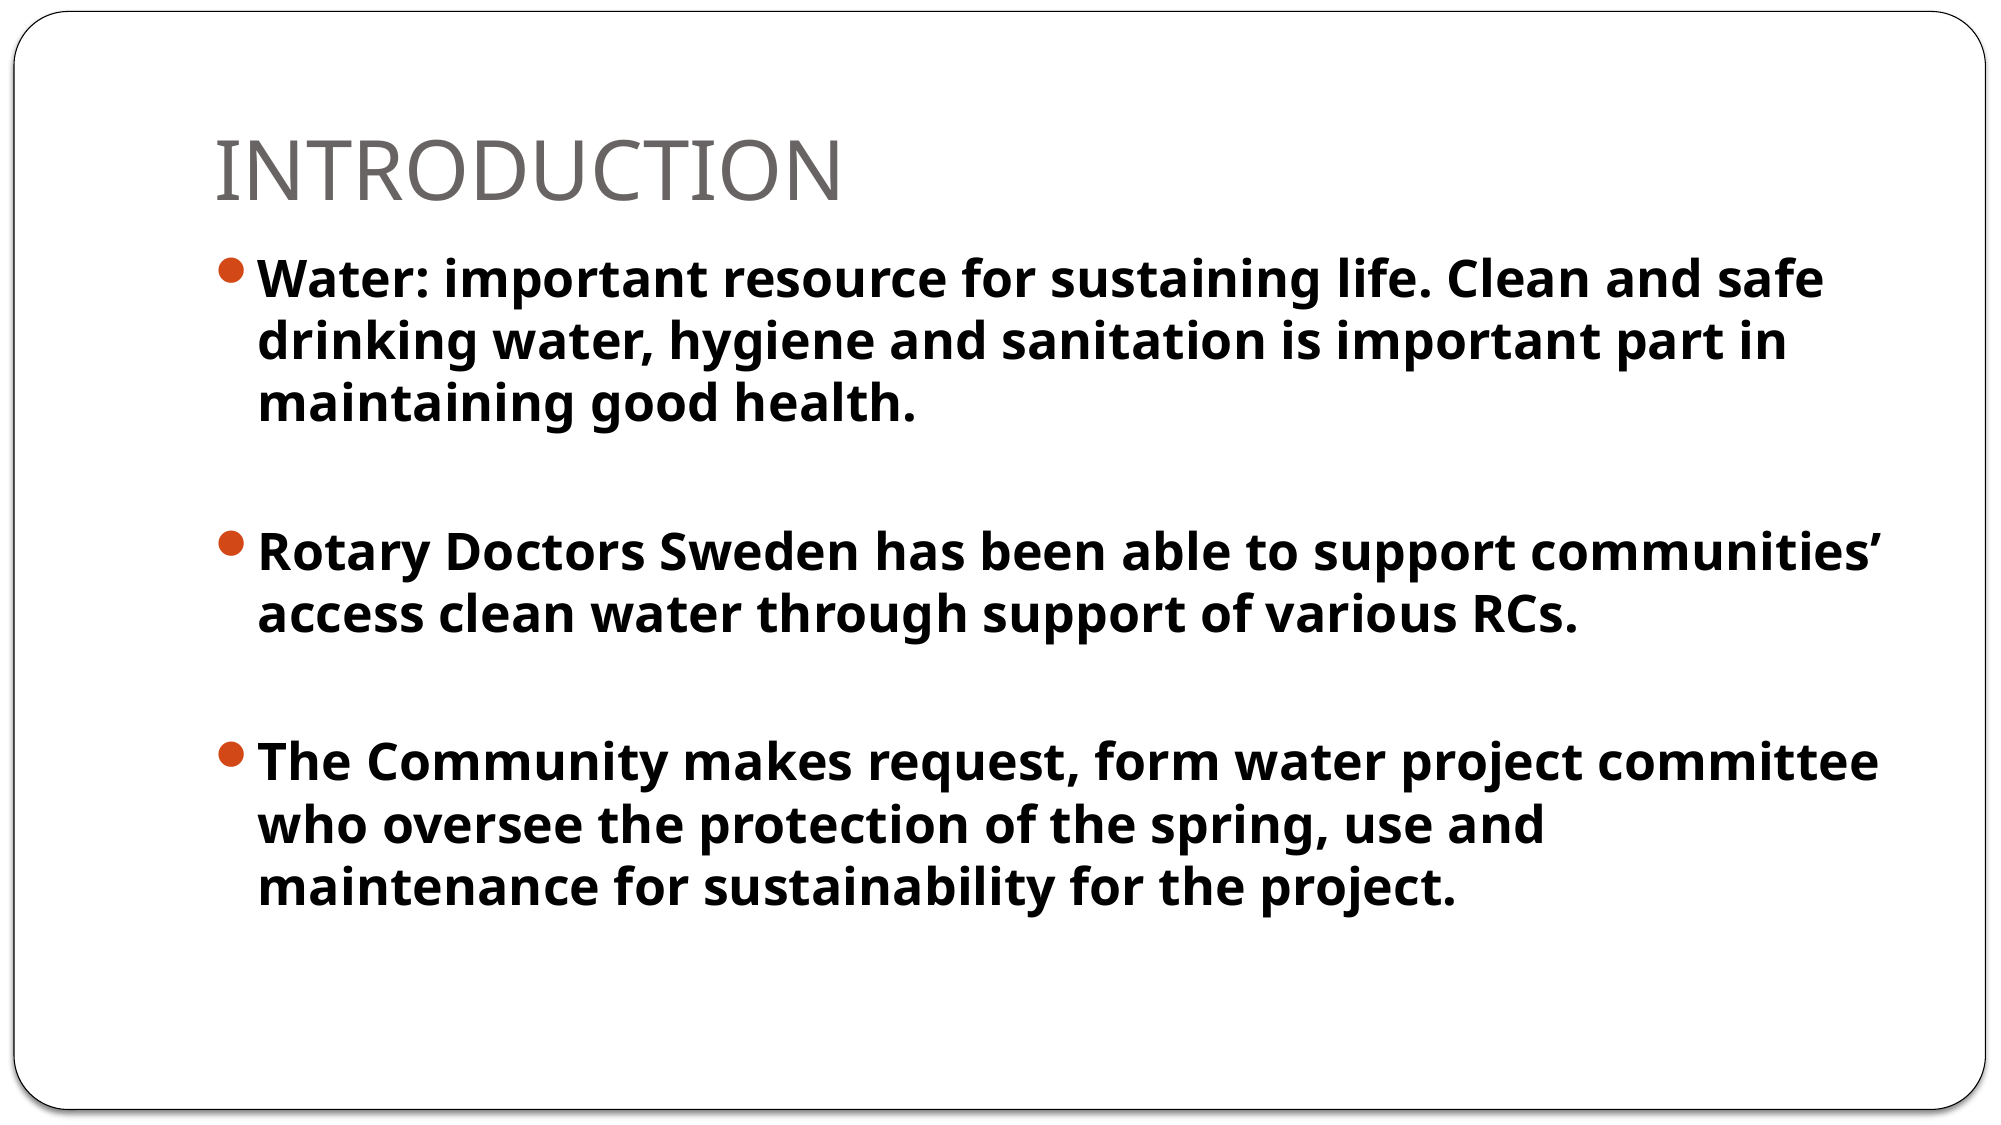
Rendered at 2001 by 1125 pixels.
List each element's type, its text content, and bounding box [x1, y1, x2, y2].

list Water: important resource for sustaining life. Clean and safe drinking water, hygiene and sanitation is important part in maintaining good health. Rotary Doctors Sweden has been able to support communities’ access clean water through support of various RCs. The Community makes request, form water project committee who oversee the protection of the spring, use and maintenance for sustainability for the project. [200, 237, 1900, 988]
title INTRODUCTION [200, 45, 1900, 233]
